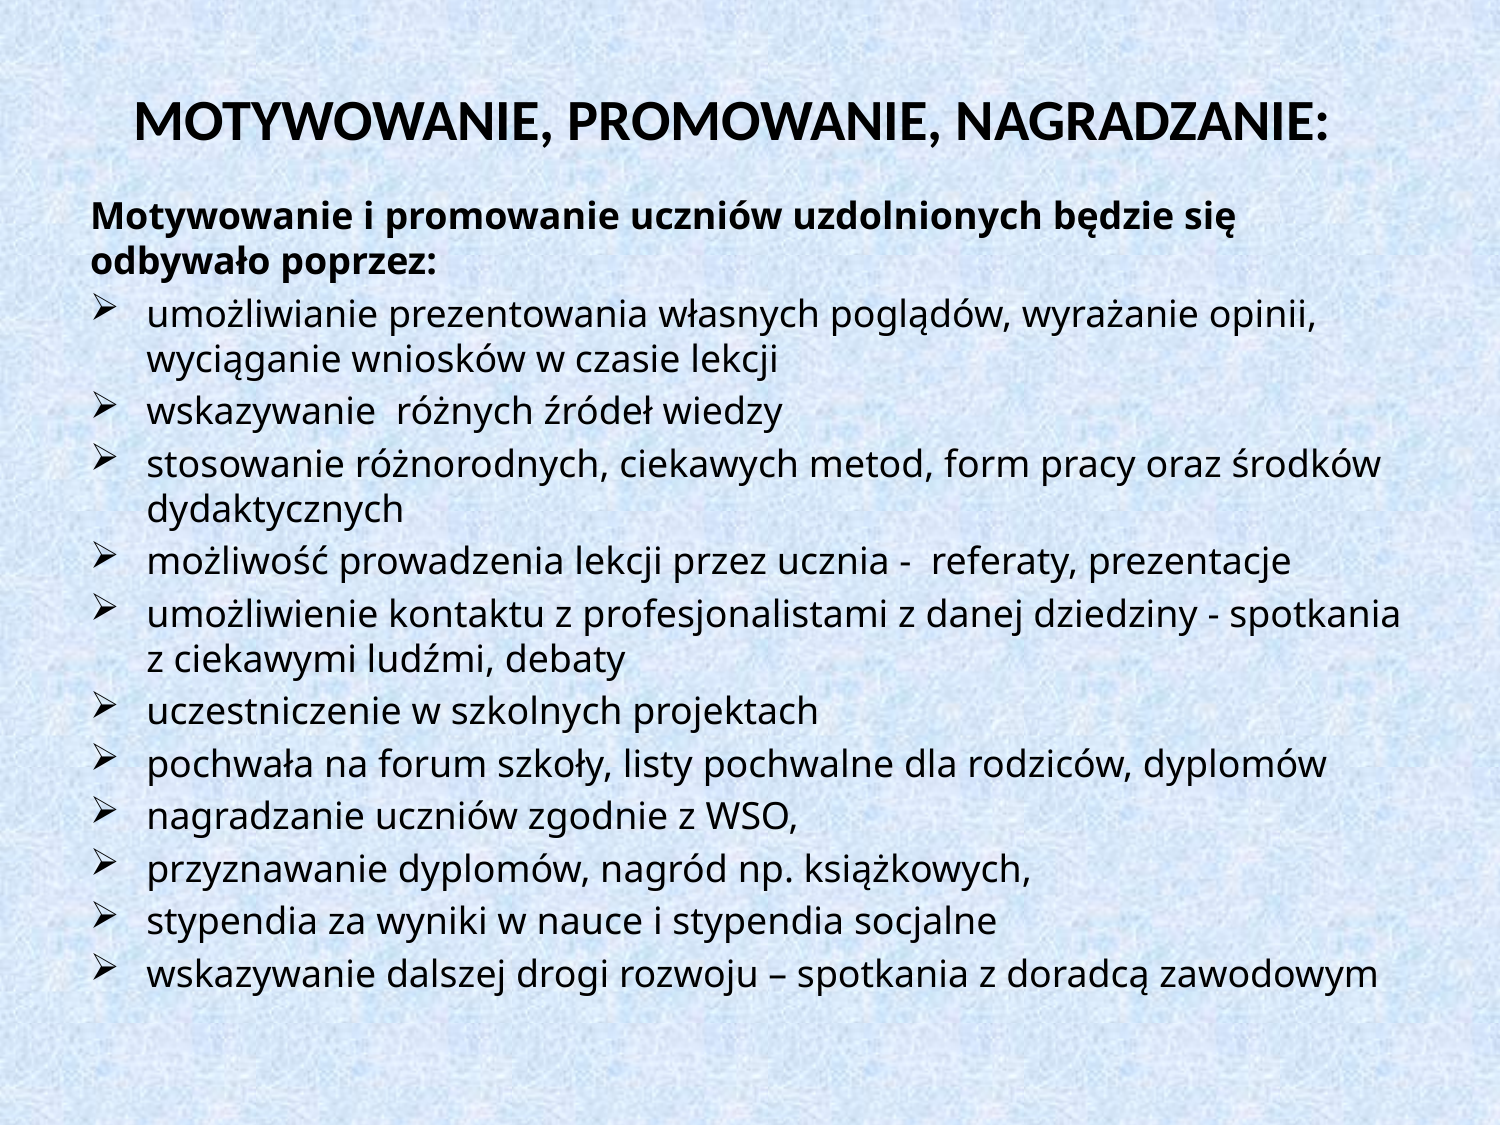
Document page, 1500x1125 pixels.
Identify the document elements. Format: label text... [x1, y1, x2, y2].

title MOTYWOWANIE, PROMOWANIE, NAGRADZANIE: [70, 23, 1421, 211]
list Motywowanie i promowanie uczniów uzdolnionych będzie się odbywało poprzez: umożliwianie prezentowania własnych poglądów, wyrażanie opinii, wyciąganie wniosków w czasie lekcji wskazywanie różnych źródeł wiedzy stosowanie różnorodnych, ciekawych metod, form pracy oraz środków dydaktycznych możliwość prowadzenia lekcji przez ucznia - referaty, prezentacje umożliwienie kontaktu z profesjonalistami z danej dziedziny - spotkania z ciekawymi ludźmi, debaty uczestniczenie w szkolnych projektach pochwała na forum szkoły, listy pochwalne dla rodziców, dyplomów nagradzanie uczniów zgodnie z WSO, przyznawanie dyplomów, nagród np. książkowych, stypendia za wyniki w nauce i stypendia socjalne wskazywanie dalszej drogi rozwoju – spotkania z doradcą zawodowym [75, 184, 1425, 1094]
picture [0, 0, 1500, 1125]
